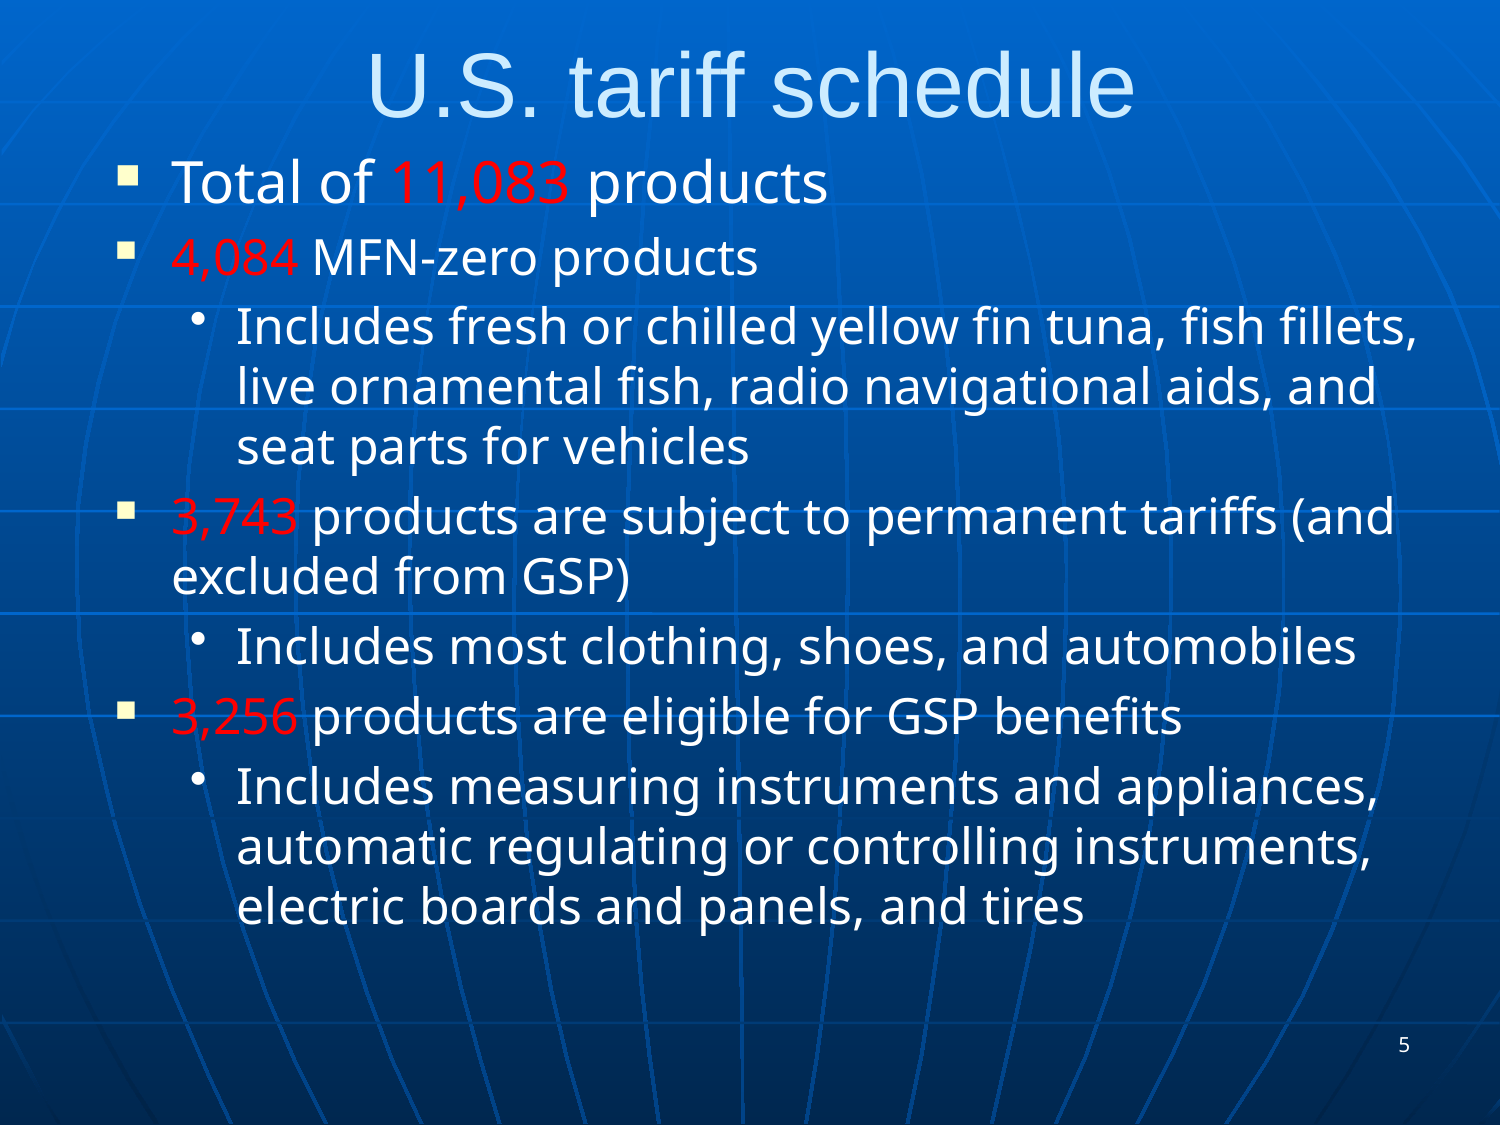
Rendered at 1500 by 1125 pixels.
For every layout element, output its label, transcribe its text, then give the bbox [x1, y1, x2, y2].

title U.S. tariff schedule [76, 0, 1428, 163]
slide_number 5 [1074, 1050, 1426, 1100]
text_box Total of 11,083 products 4,084 MFN-zero products Includes fresh or chilled yellow fin tuna, fish fillets, live ornamental fish, radio navigational aids, and seat parts for vehicles 3,743 products are subject to permanent tariffs (and excluded from GSP) Includes most clothing, shoes, and automobiles 3,256 products are eligible for GSP benefits Includes measuring instruments and appliances, automatic regulating or controlling instruments, electric boards and panels, and tires [99, 137, 1450, 1050]
